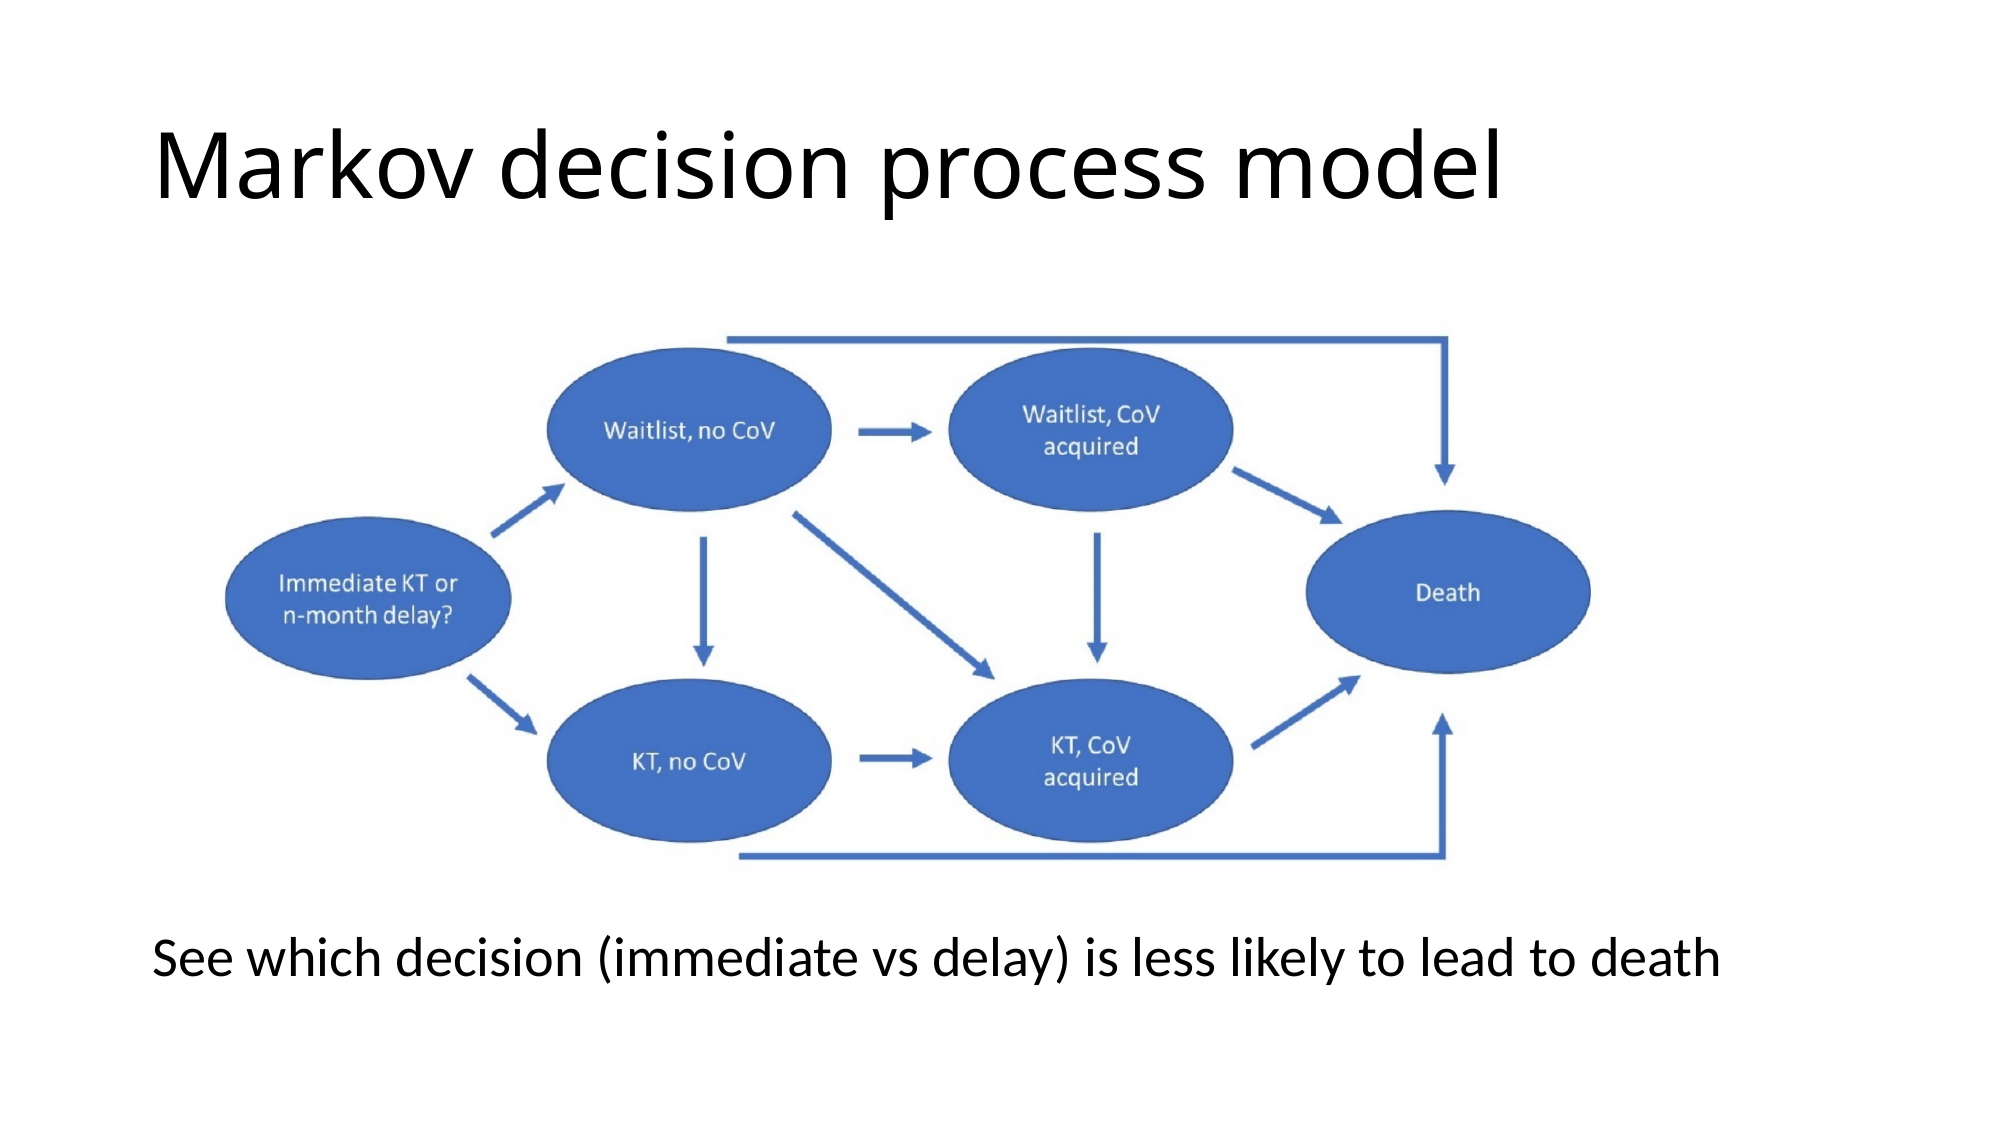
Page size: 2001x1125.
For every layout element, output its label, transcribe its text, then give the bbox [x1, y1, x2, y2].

title Markov decision process model [137, 59, 1863, 278]
picture [221, 289, 1632, 873]
list See which decision (immediate vs delay) is less likely to lead to death [137, 920, 1863, 1046]
